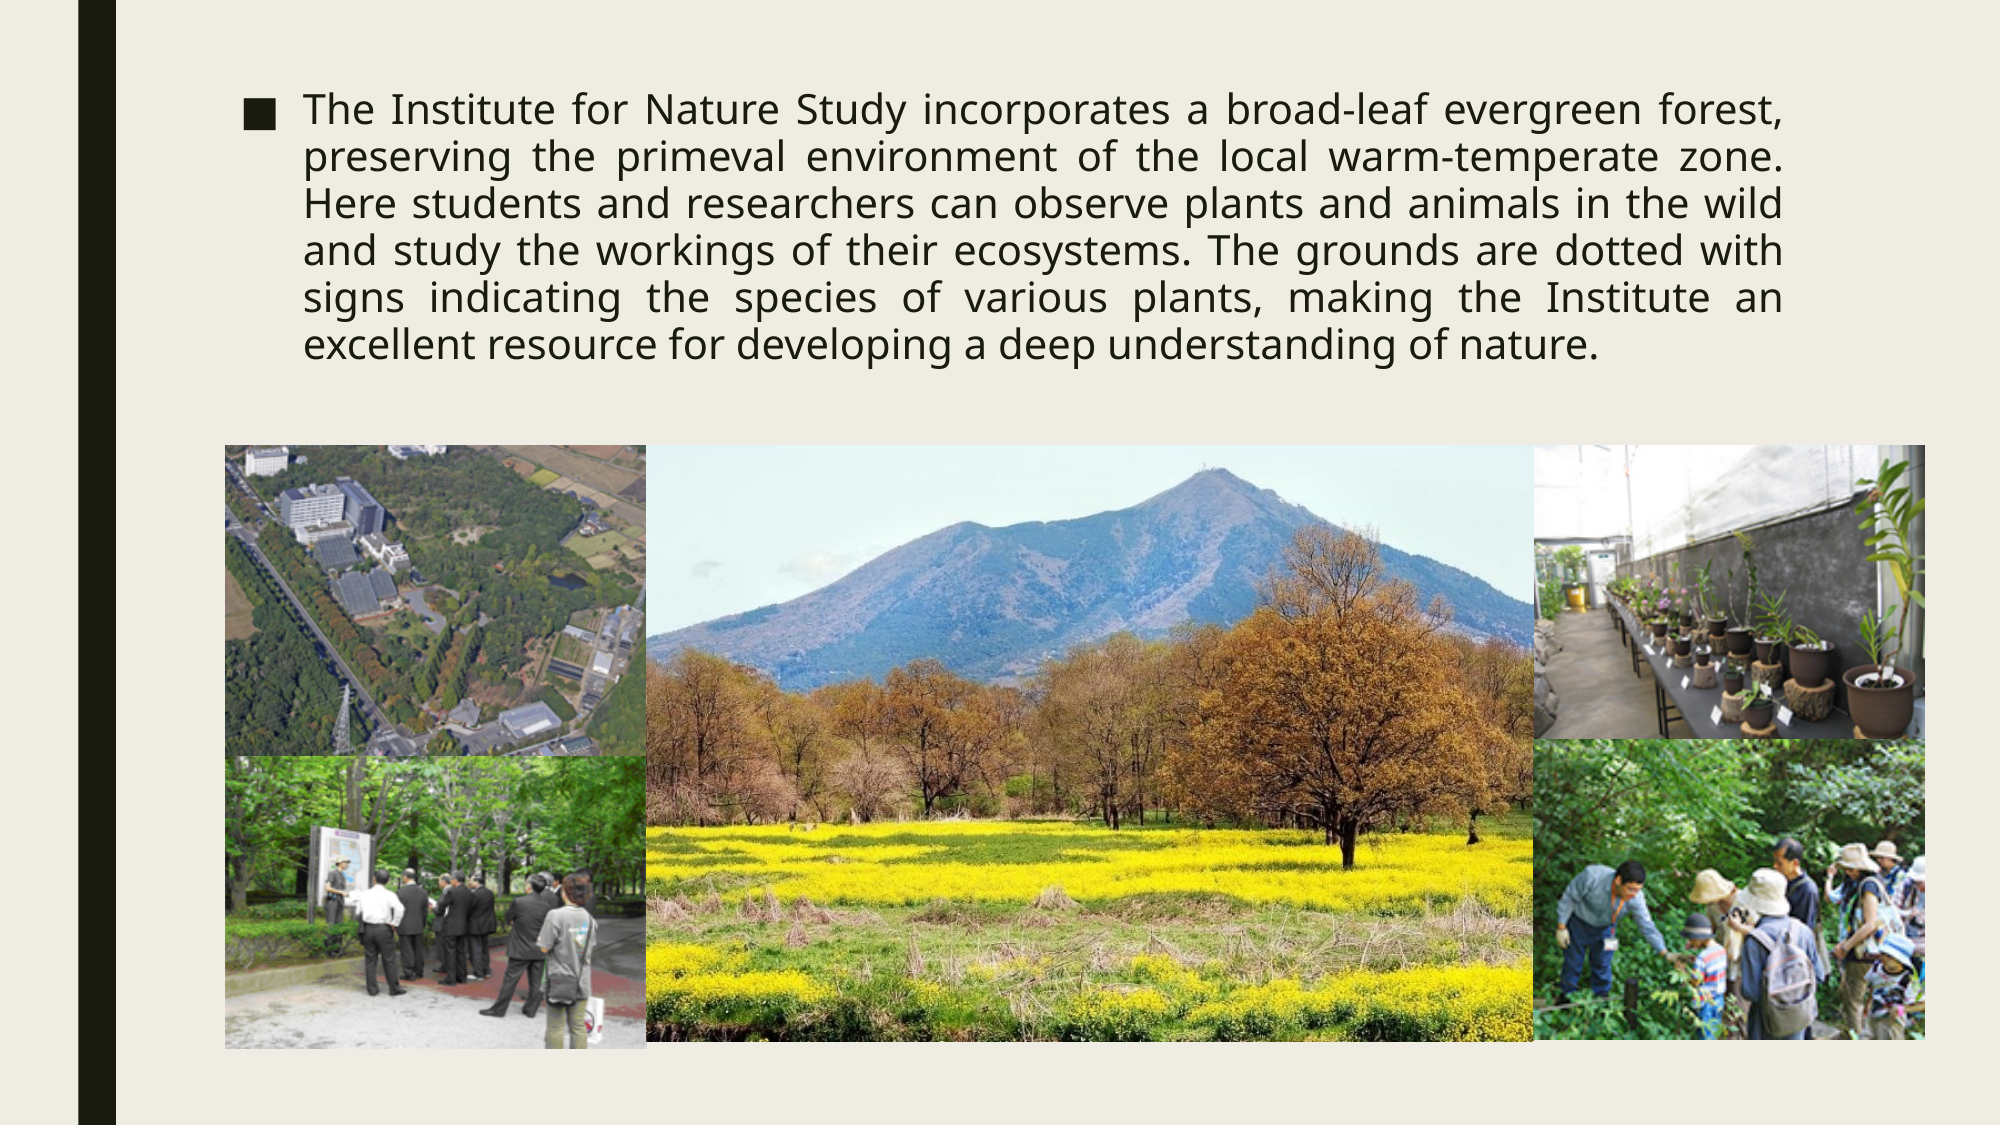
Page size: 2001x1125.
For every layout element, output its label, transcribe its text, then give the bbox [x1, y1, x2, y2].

picture [224, 445, 1925, 1049]
list The Institute for Nature Study incorporates a broad-leaf evergreen forest, preserving the primeval environment of the local warm-temperate zone. Here students and researchers can observe plants and animals in the wild and study the workings of their ecosystems. The grounds are dotted with signs indicating the species of various plants, making the Institute an excellent resource for developing a deep understanding of nature. [225, 79, 1800, 445]
